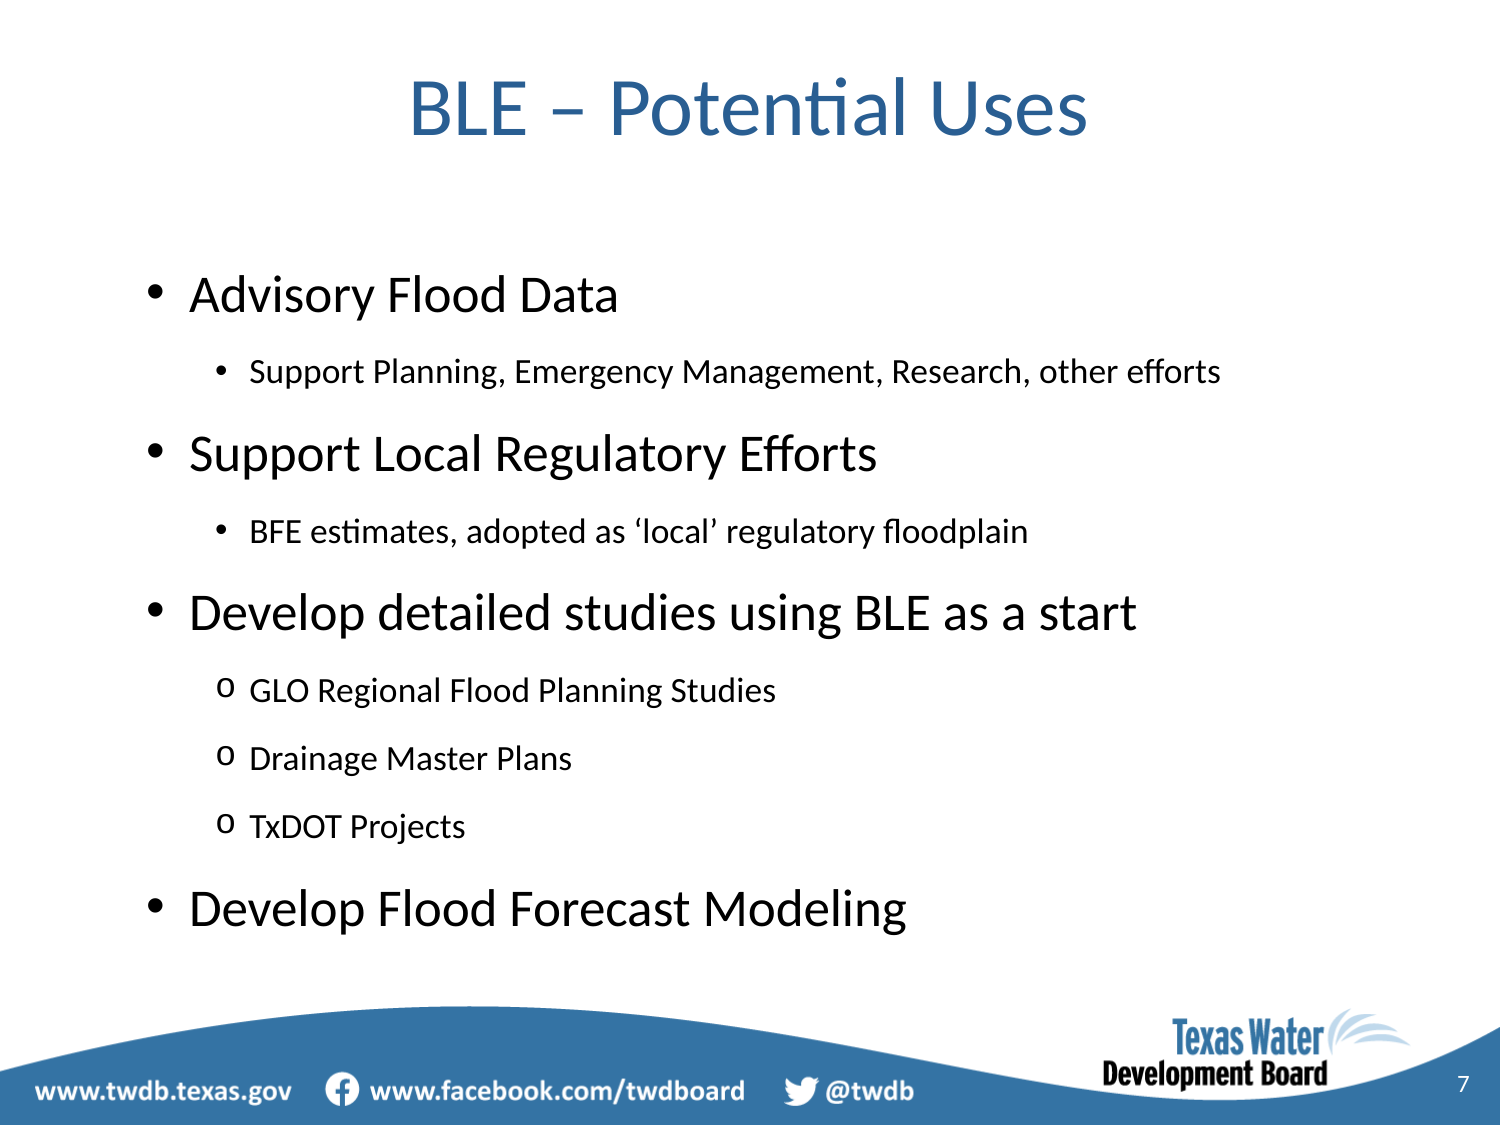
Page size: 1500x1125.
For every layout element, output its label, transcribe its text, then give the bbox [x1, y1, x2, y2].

slide_number 7 [1179, 1055, 1485, 1108]
picture [0, 1006, 1500, 1125]
text_box Advisory Flood Data Support Planning, Emergency Management, Research, other efforts Support Local Regulatory Efforts BFE estimates, adopted as ‘local’ regulatory floodplain Develop detailed studies using BLE as a start GLO Regional Flood Planning Studies Drainage Master Plans TxDOT Projects Develop Flood Forecast Modeling [62, 245, 1413, 951]
title BLE – Potential Uses [111, 25, 1387, 178]
